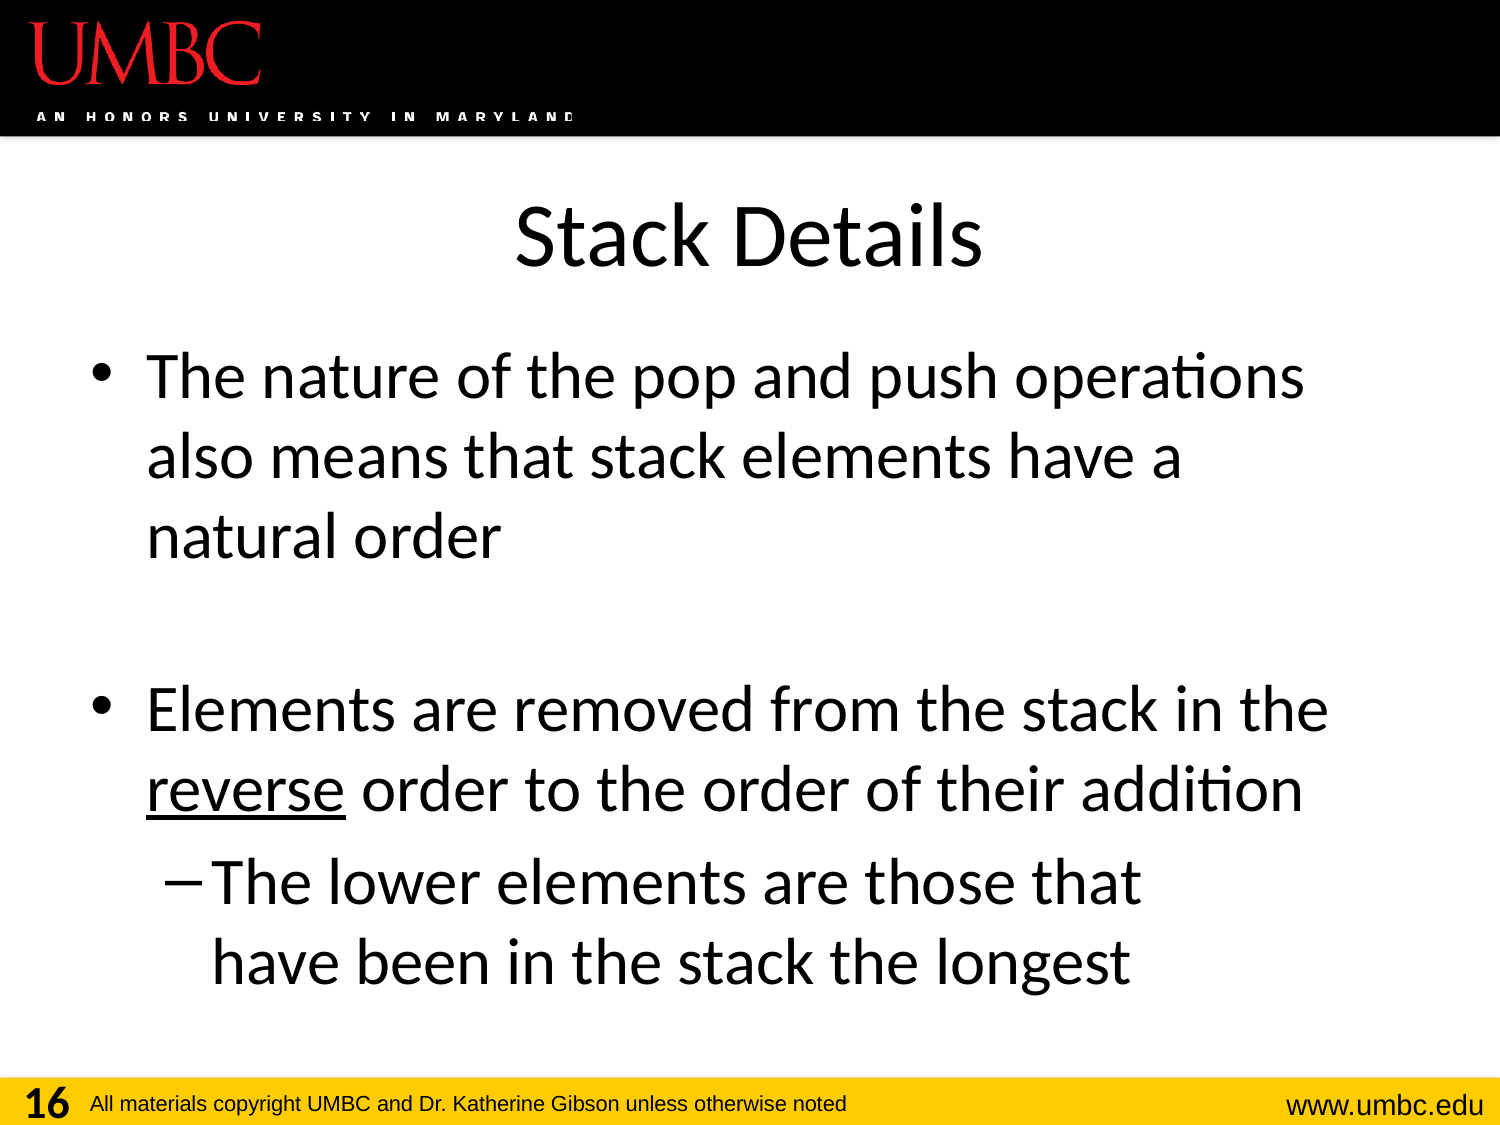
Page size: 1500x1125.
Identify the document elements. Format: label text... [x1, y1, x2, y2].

list The nature of the pop and push operations also means that stack elements have a natural order Elements are removed from the stack in the reverse order to the order of their addition The lower elements are those that have been in the stack the longest [75, 324, 1377, 1066]
title Stack Details [75, 136, 1425, 324]
slide_number 16 [0, 1065, 94, 1125]
